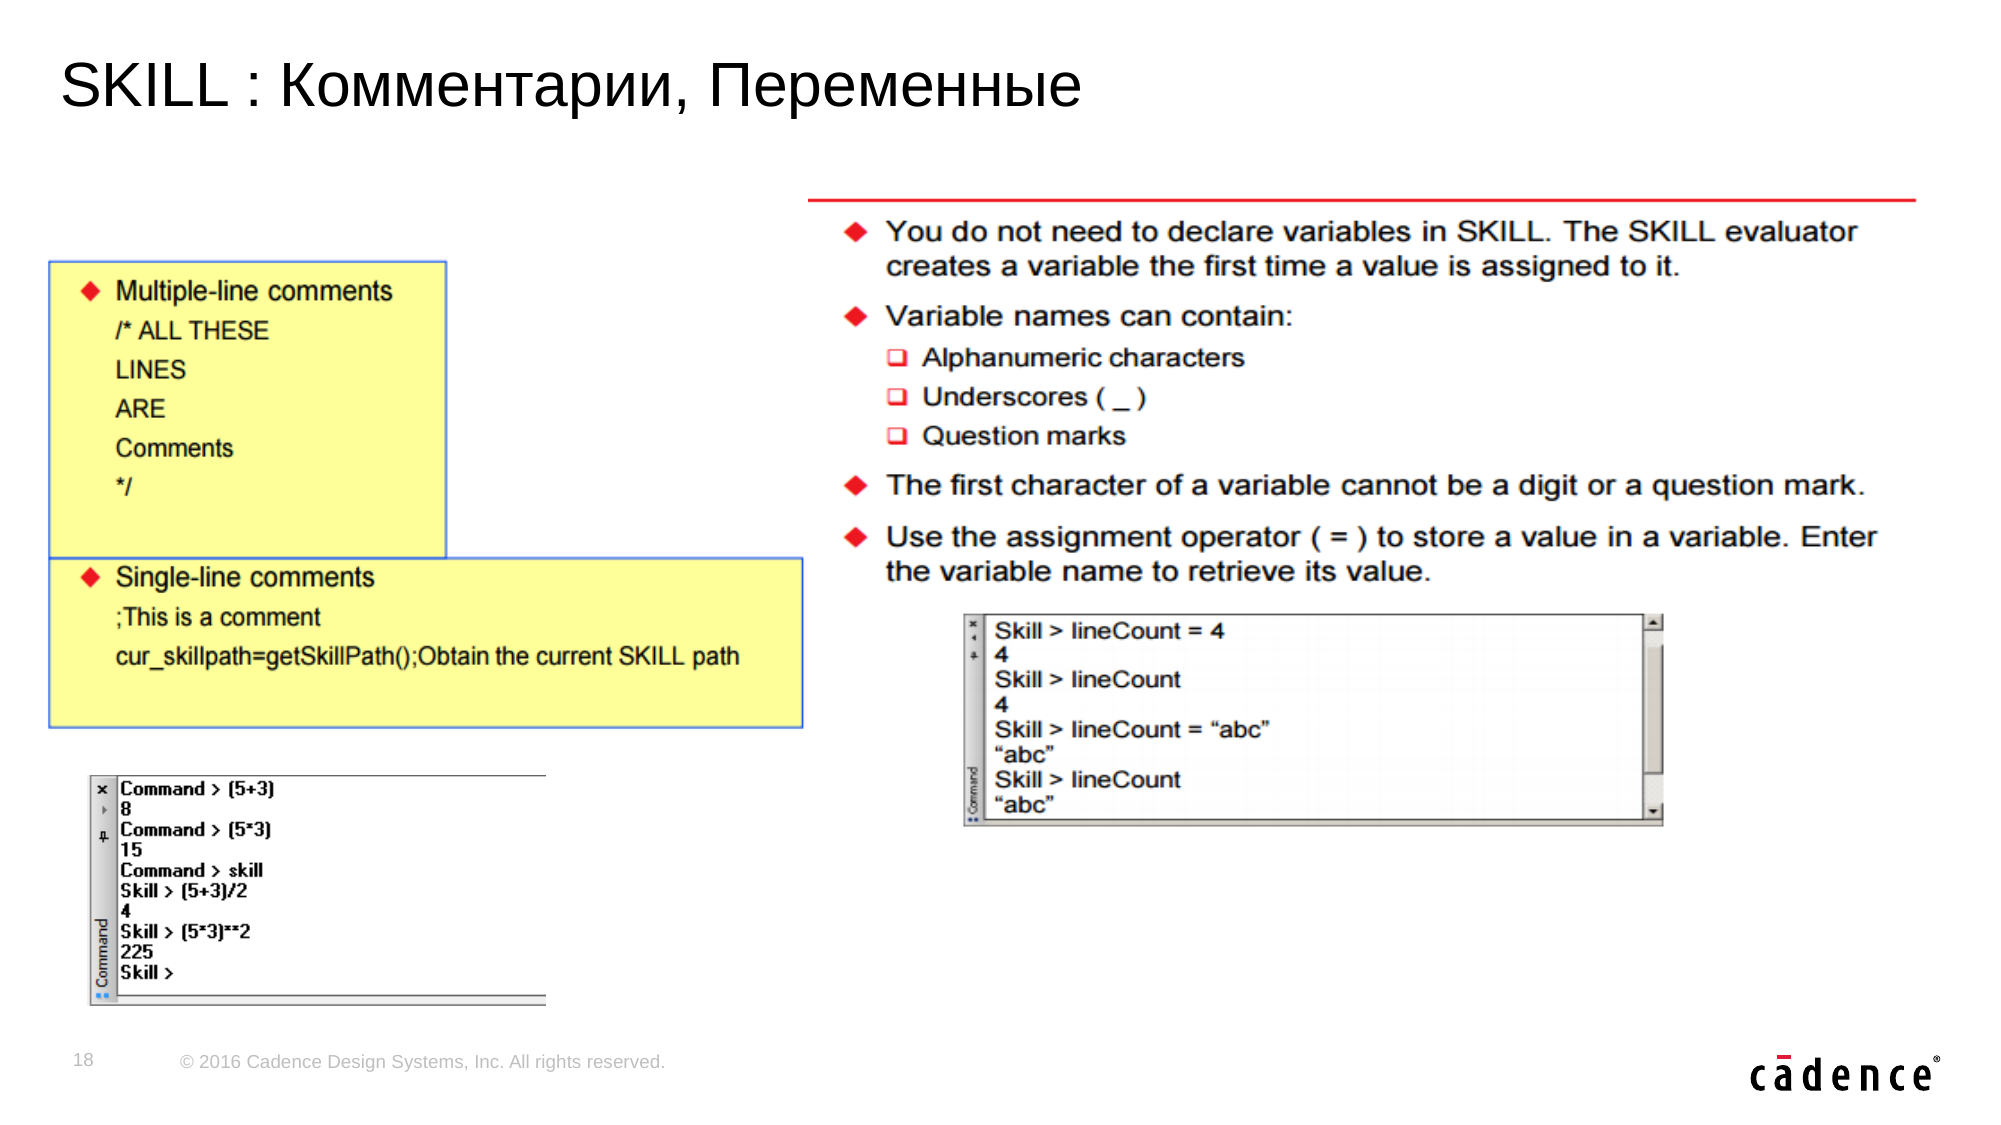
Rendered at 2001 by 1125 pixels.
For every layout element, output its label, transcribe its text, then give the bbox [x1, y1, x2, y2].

title SKILL : Комментарии, Переменные [45, 45, 1950, 195]
picture [807, 196, 1920, 830]
picture [87, 775, 546, 1006]
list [32, 249, 807, 776]
